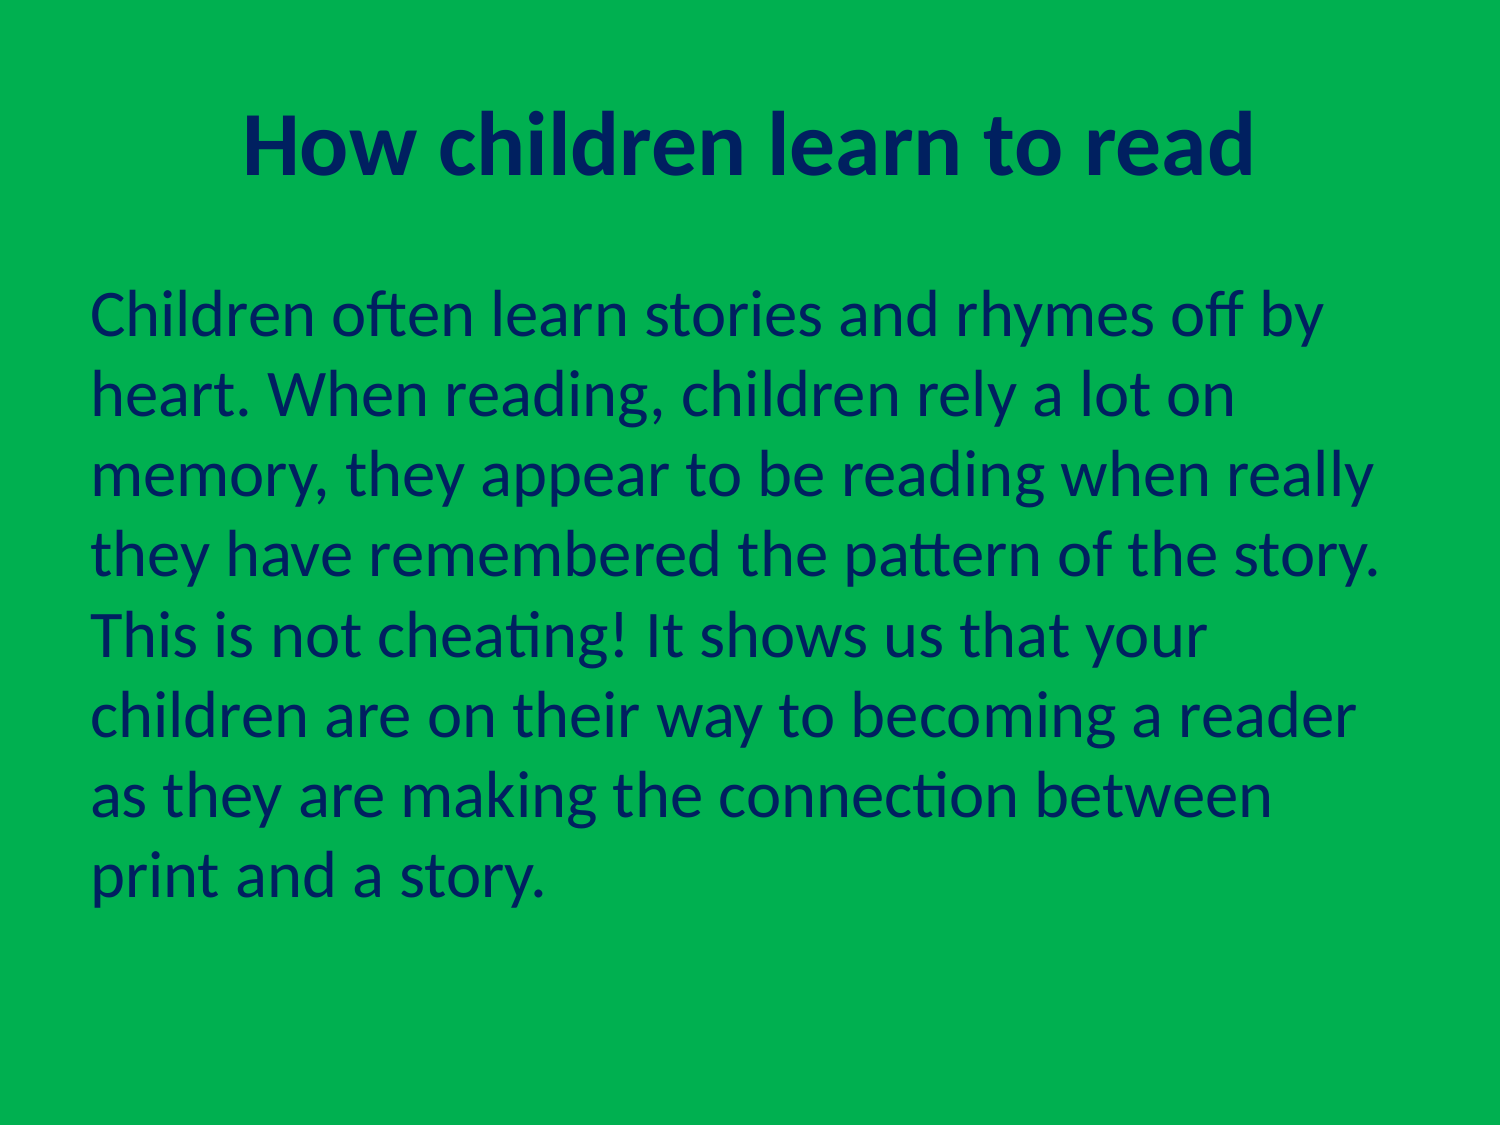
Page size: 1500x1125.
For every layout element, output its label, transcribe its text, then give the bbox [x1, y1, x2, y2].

title How children learn to read [75, 45, 1425, 233]
list Children often learn stories and rhymes off by heart. When reading, children rely a lot on memory, they appear to be reading when really they have remembered the pattern of the story. This is not cheating! It shows us that your children are on their way to becoming a reader as they are making the connection between print and a story. [75, 262, 1425, 1005]
